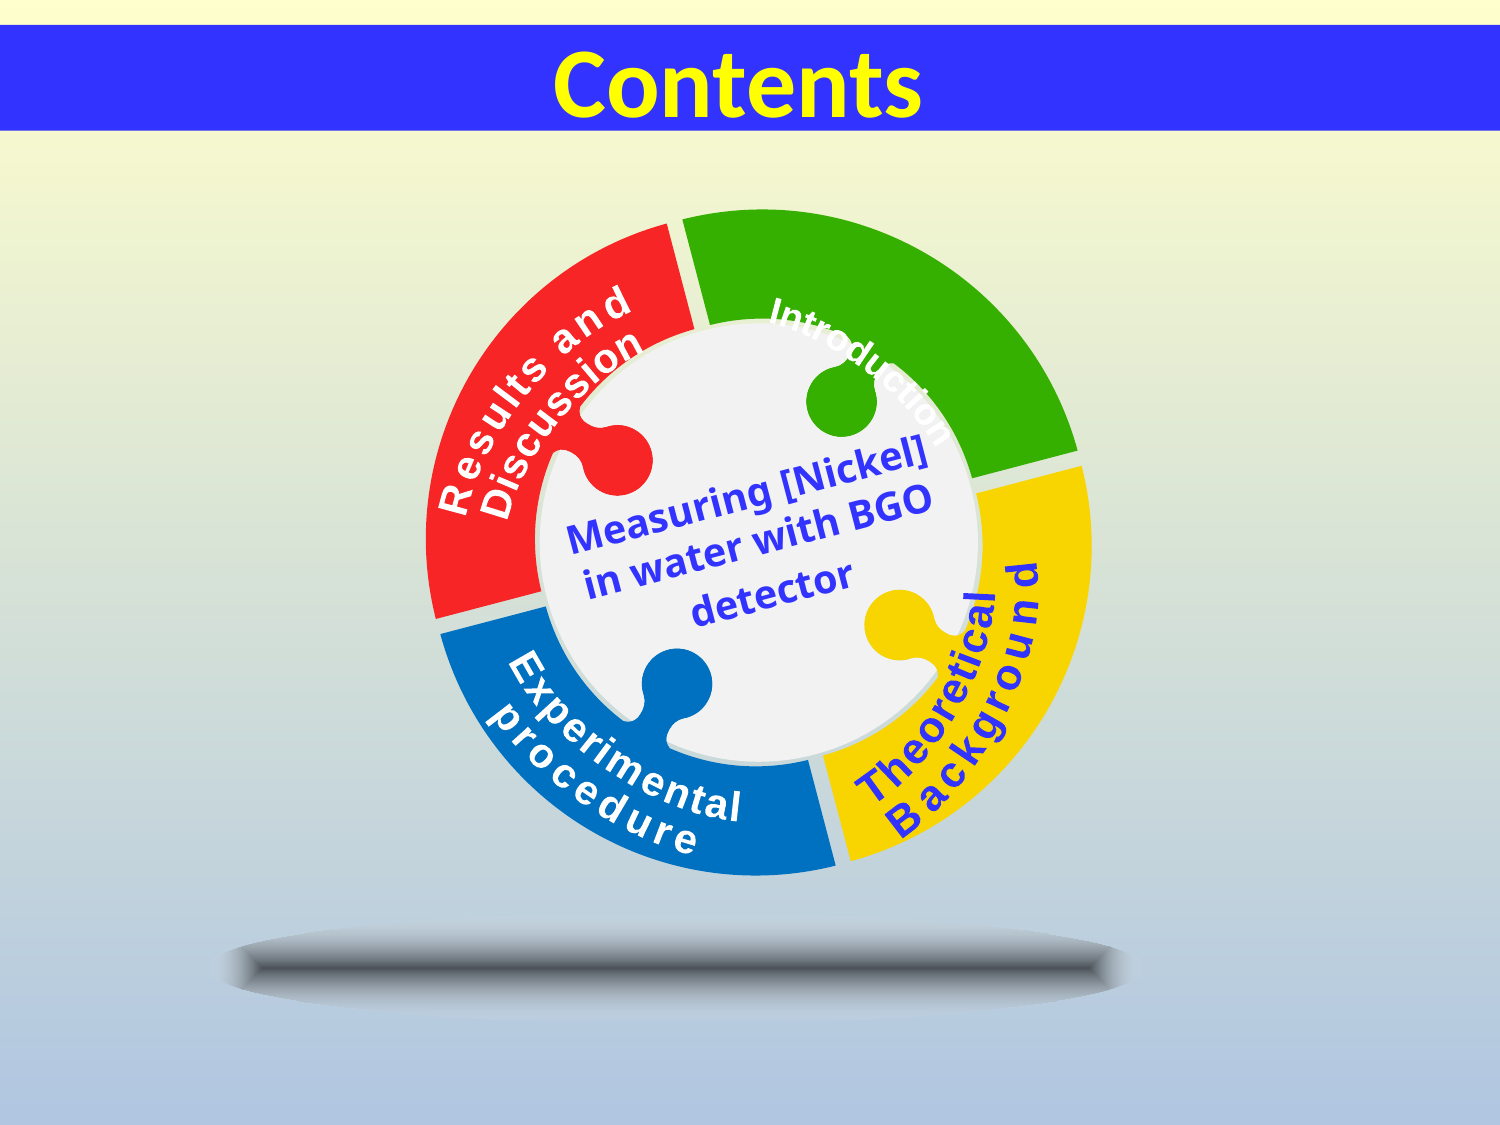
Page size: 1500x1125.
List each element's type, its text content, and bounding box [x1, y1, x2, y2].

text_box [426, 210, 1091, 875]
text_box [206, 911, 1145, 1024]
title Contents [0, 24, 1500, 131]
